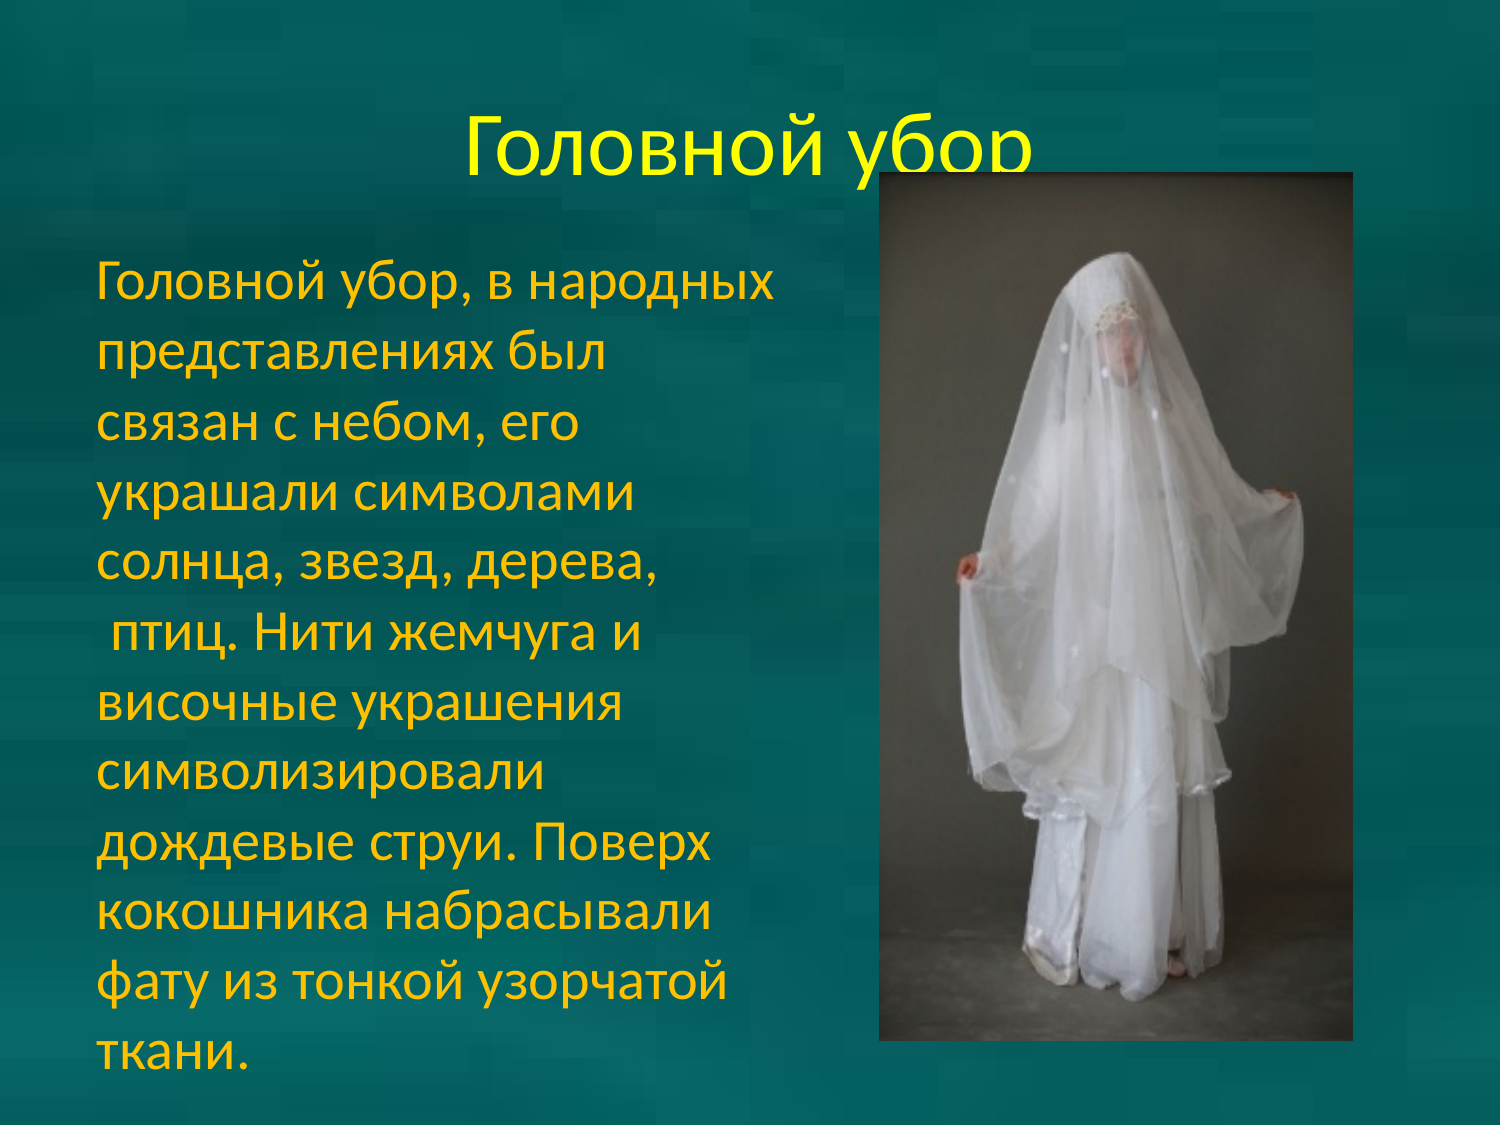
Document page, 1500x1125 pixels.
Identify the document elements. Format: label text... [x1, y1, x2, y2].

picture [0, 0, 1500, 1125]
text_box Головной убор, в народных представлениях был связан с небом, его украшали символами солнца, звезд, дерева, птиц. Нити жемчуга и височные украшения символизировали дождевые струи. Поверх кокошника набрасывали фату из тонкой узорчатой ткани. [82, 234, 797, 1089]
title Головной убор [75, 45, 1425, 233]
